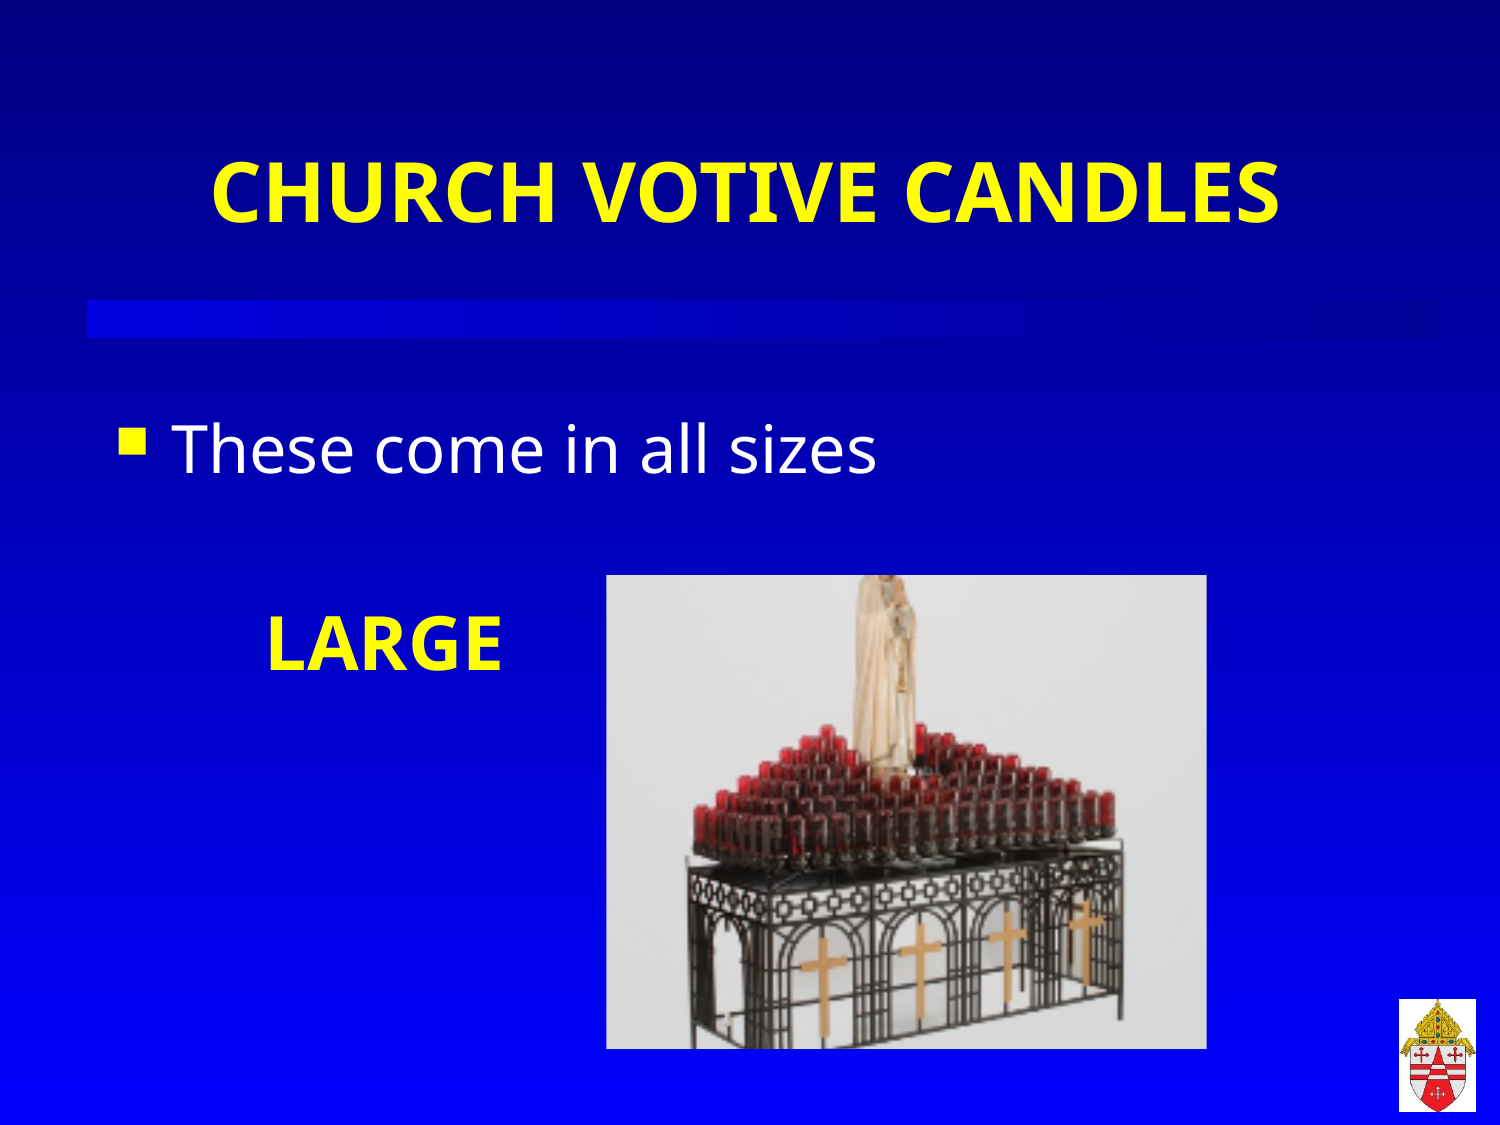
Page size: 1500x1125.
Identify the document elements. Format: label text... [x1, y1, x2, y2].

picture [606, 574, 1207, 1050]
title CHURCH VOTIVE CANDLES [61, 61, 1451, 248]
list These come in all sizes LARGE [99, 399, 1426, 1076]
picture [1399, 999, 1476, 1112]
